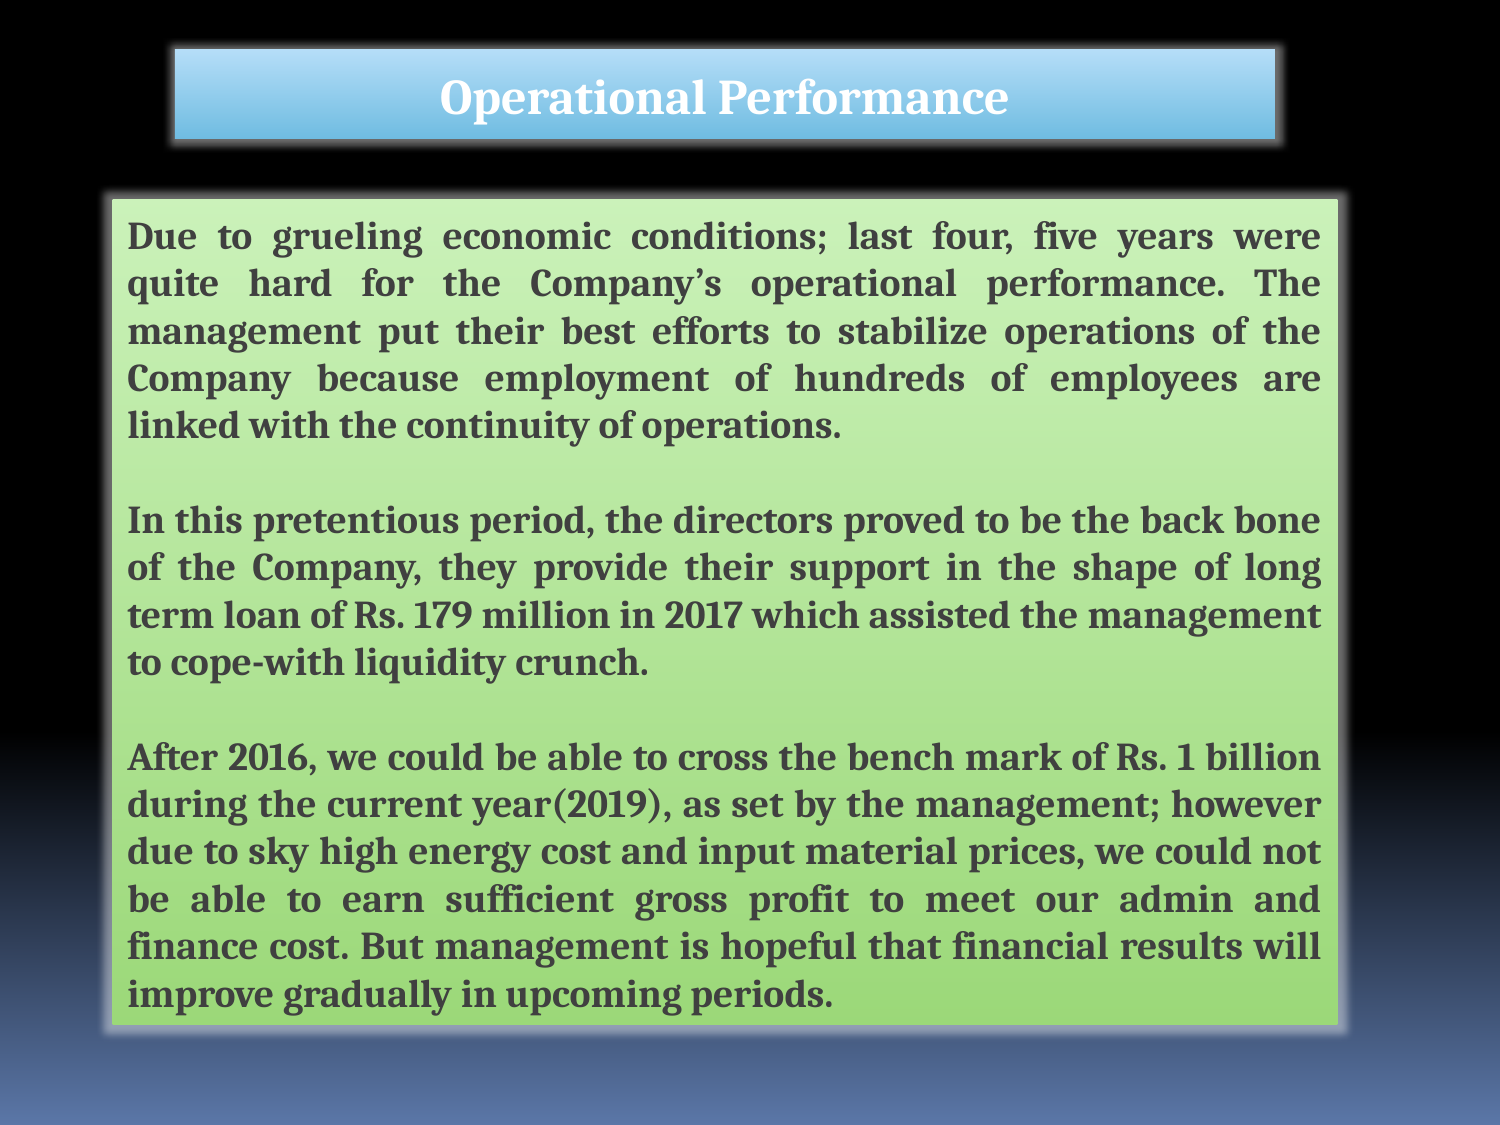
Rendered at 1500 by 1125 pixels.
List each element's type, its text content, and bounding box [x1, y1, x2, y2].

text_box Operational Performance [174, 49, 1275, 139]
text_box Due to grueling economic conditions; last four, five years were quite hard for the Company’s operational performance. The management put their best efforts to stabilize operations of the Company because employment of hundreds of employees are linked with the continuity of operations. In this pretentious period, the directors proved to be the back bone of the Company, they provide their support in the shape of long term loan of Rs. 179 million in 2017 which assisted the management to cope-with liquidity crunch. After 2016, we could be able to cross the bench mark of Rs. 1 billion during the current year(2019), as set by the management; however due to sky high energy cost and input material prices, we could not be able to earn sufficient gross profit to meet our admin and finance cost. But management is hopeful that financial results will improve gradually in upcoming periods. [112, 199, 1338, 1025]
